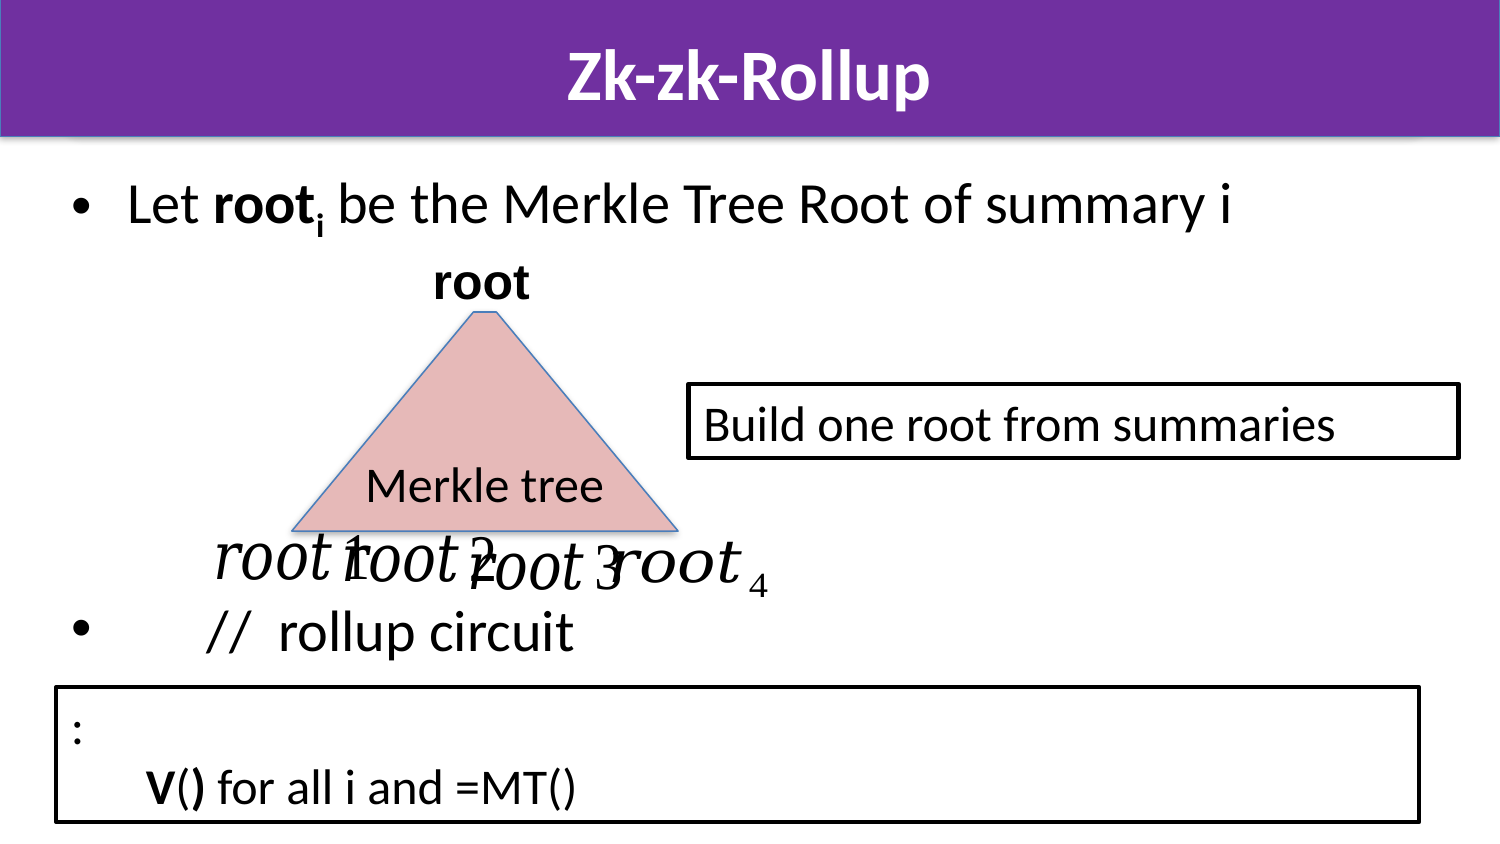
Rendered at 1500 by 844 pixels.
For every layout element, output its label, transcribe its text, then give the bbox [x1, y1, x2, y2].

text_box Build one root from summaries [686, 382, 1461, 460]
text_box root [417, 242, 545, 318]
text_box Merkle tree [291, 318, 679, 532]
title Zk-zk-Rollup [75, 20, 1425, 123]
